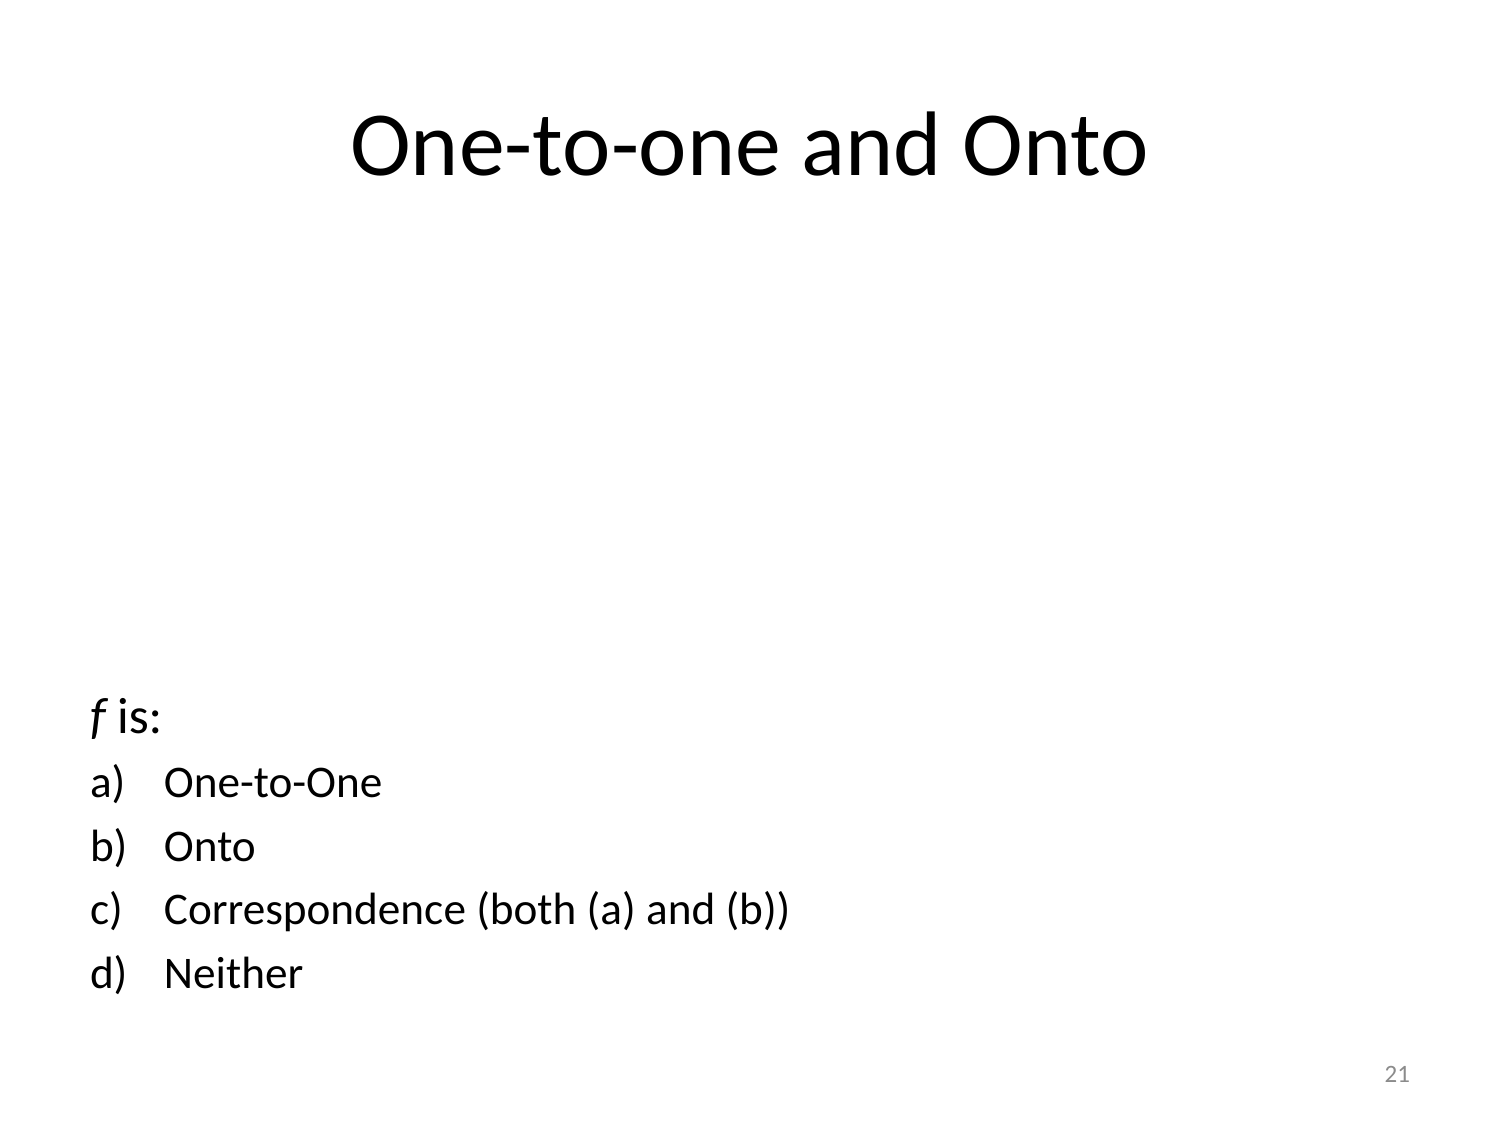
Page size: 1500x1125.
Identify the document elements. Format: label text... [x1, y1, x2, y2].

title One-to-one and Onto [75, 45, 1425, 233]
list f is: One-to-One Onto Correspondence (both (a) and (b)) Neither [75, 675, 1425, 1005]
slide_number 21 [1074, 1042, 1425, 1103]
